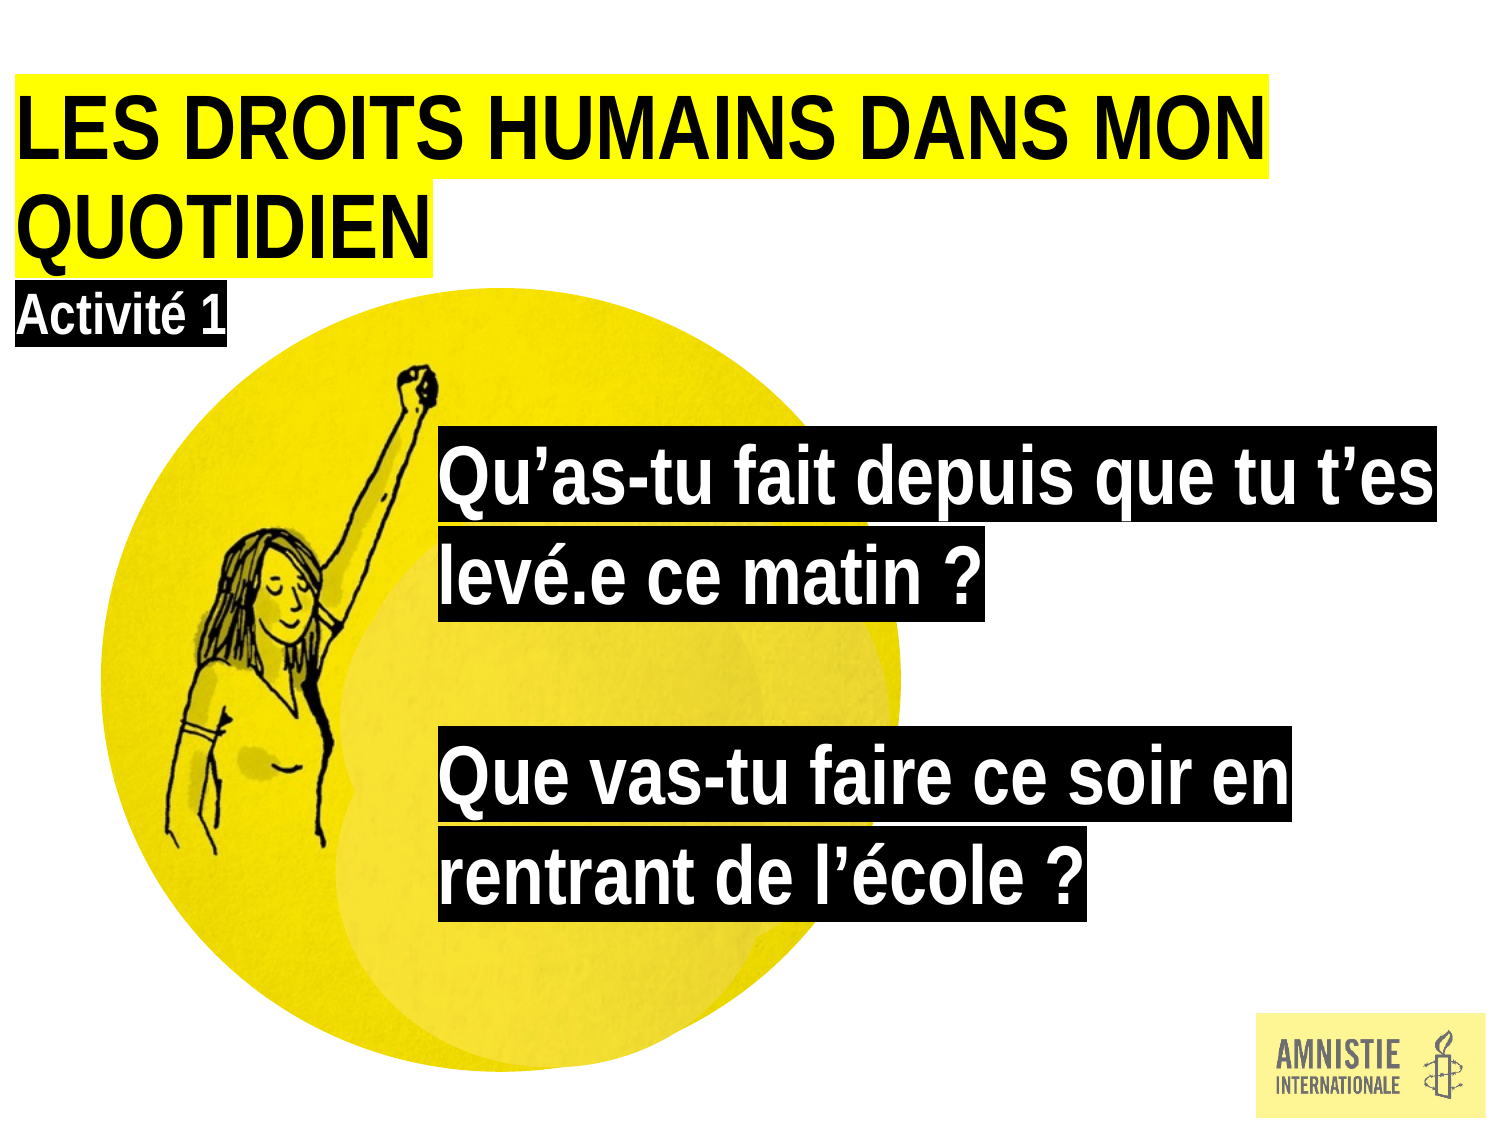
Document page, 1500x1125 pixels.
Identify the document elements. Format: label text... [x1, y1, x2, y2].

title LES DROITS HUMAINS DANS MON QUOTIDIEN [0, 70, 1294, 289]
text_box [100, 287, 902, 1072]
text_box Qu’as-tu fait depuis que tu t’es levé.e ce matin ? Que vas-tu faire ce soir en rentrant de l’école ? [907, 405, 1487, 837]
text_box Activité 1 [0, 261, 742, 347]
